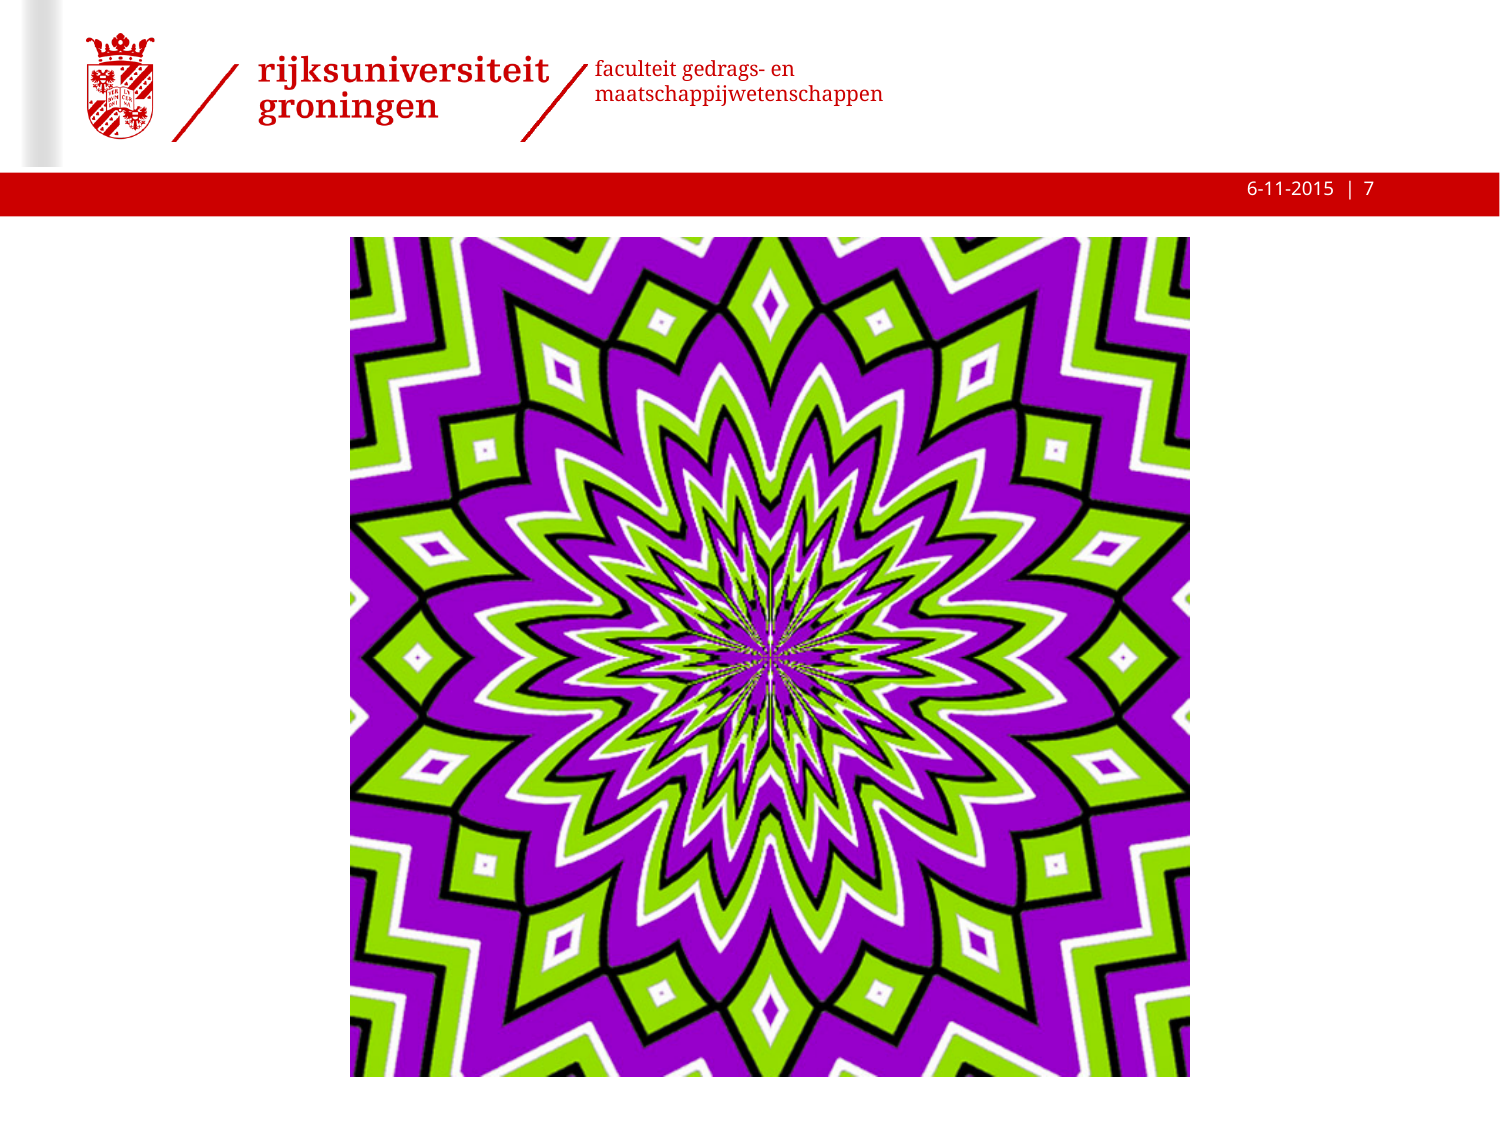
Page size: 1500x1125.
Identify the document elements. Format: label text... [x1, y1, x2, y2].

picture [86, 33, 588, 142]
picture [349, 237, 1190, 1078]
slide_number 7 [1363, 177, 1408, 200]
